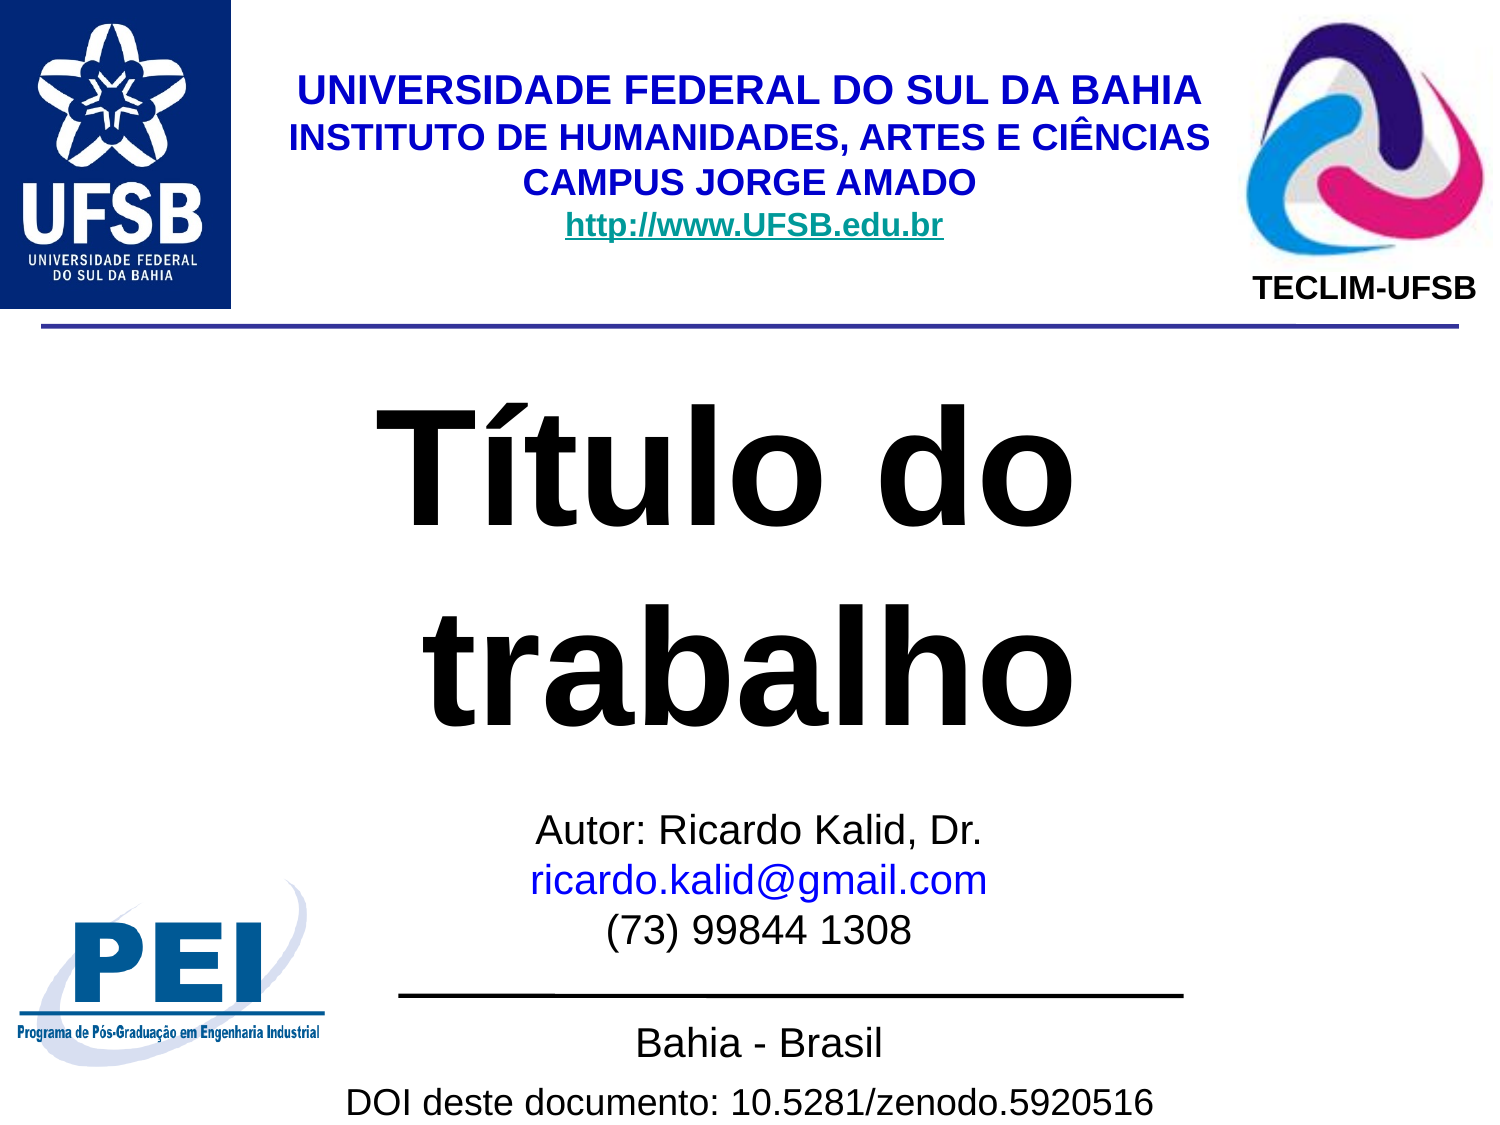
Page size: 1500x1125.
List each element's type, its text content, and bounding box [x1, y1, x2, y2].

text_box Bahia - Brasil [330, 1008, 1500, 1073]
text_box Bahia - Brasil [9, 1008, 15, 1073]
text_box DOI deste documento: 10.5281/zenodo.5920516 [324, 1070, 1176, 1125]
title UNIVERSIDADE FEDERAL DO SUL DA BAHIA INSTITUTO DE HUMANIDADES, ARTES E CIÊNCIAS CAMPUS JORGE AMADO http://www.UFSB.edu.br [234, 8, 1236, 298]
subtitle Título do trabalho [52, 351, 1448, 766]
picture [0, 0, 231, 309]
text_box Autor: Ricardo Kalid, Dr. ricardo.kalid@gmail.com (73) 99844 1308 [501, 795, 1017, 960]
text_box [1237, 8, 1500, 333]
picture [17, 878, 325, 1067]
